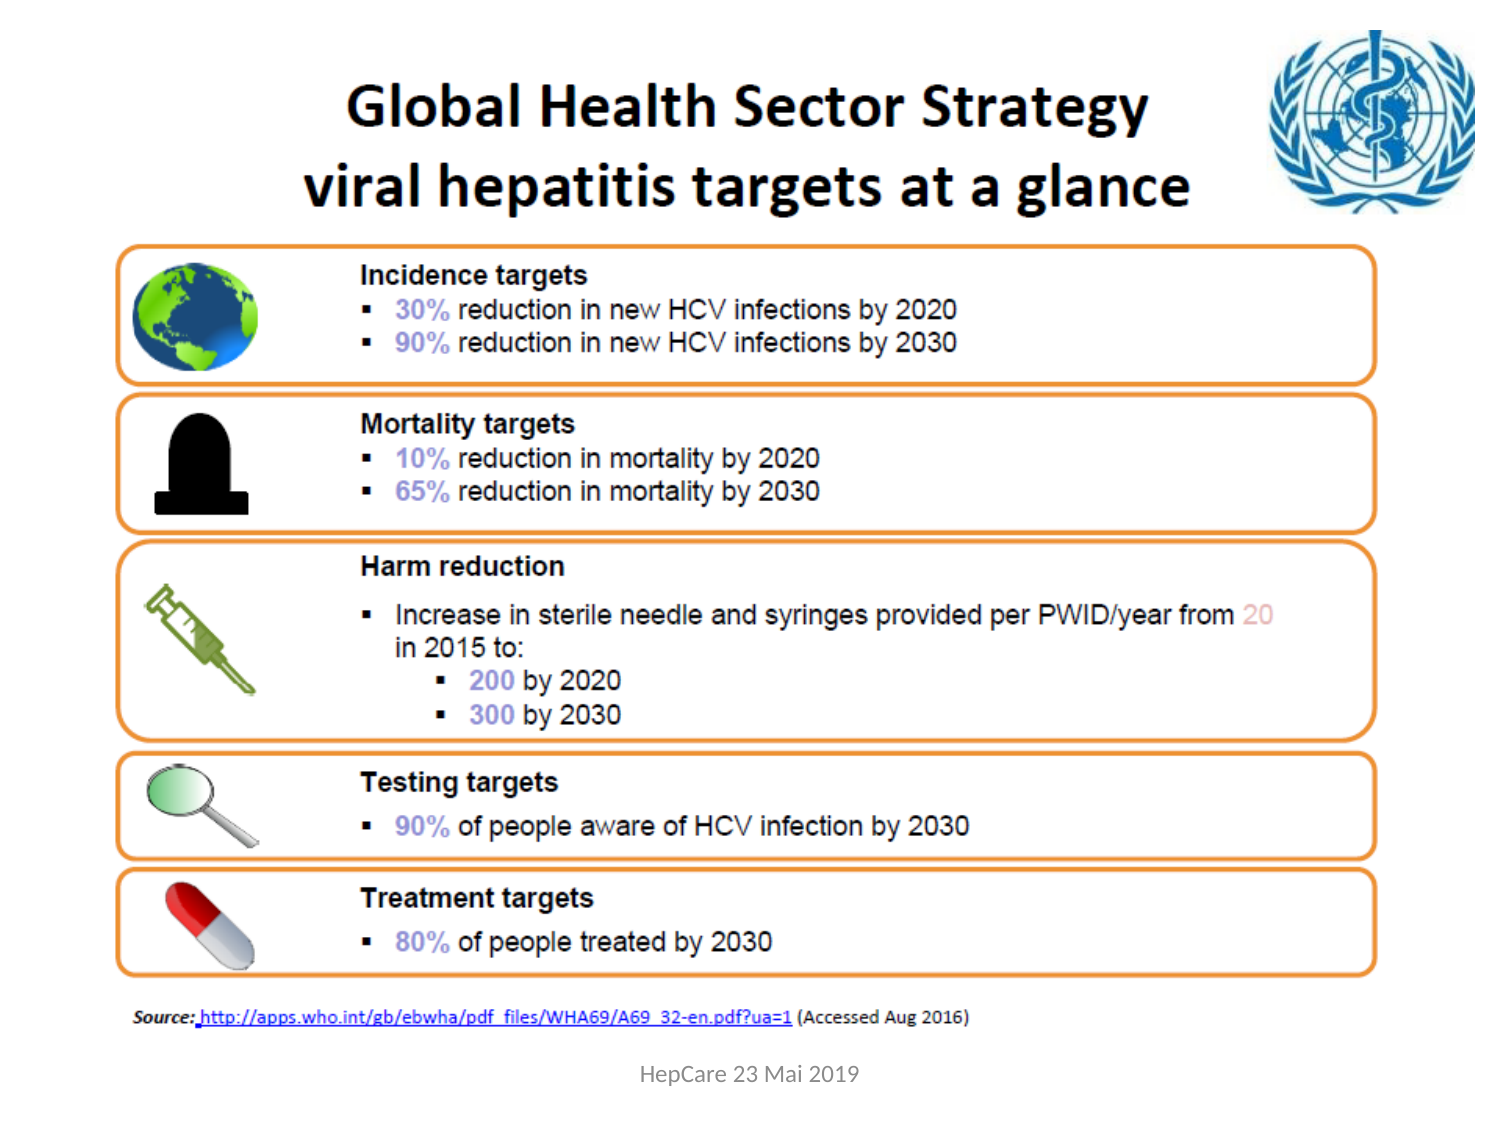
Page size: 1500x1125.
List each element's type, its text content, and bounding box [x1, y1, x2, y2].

picture [25, 30, 1475, 1044]
footer HepCare 23 Mai 2019 [512, 1051, 988, 1103]
